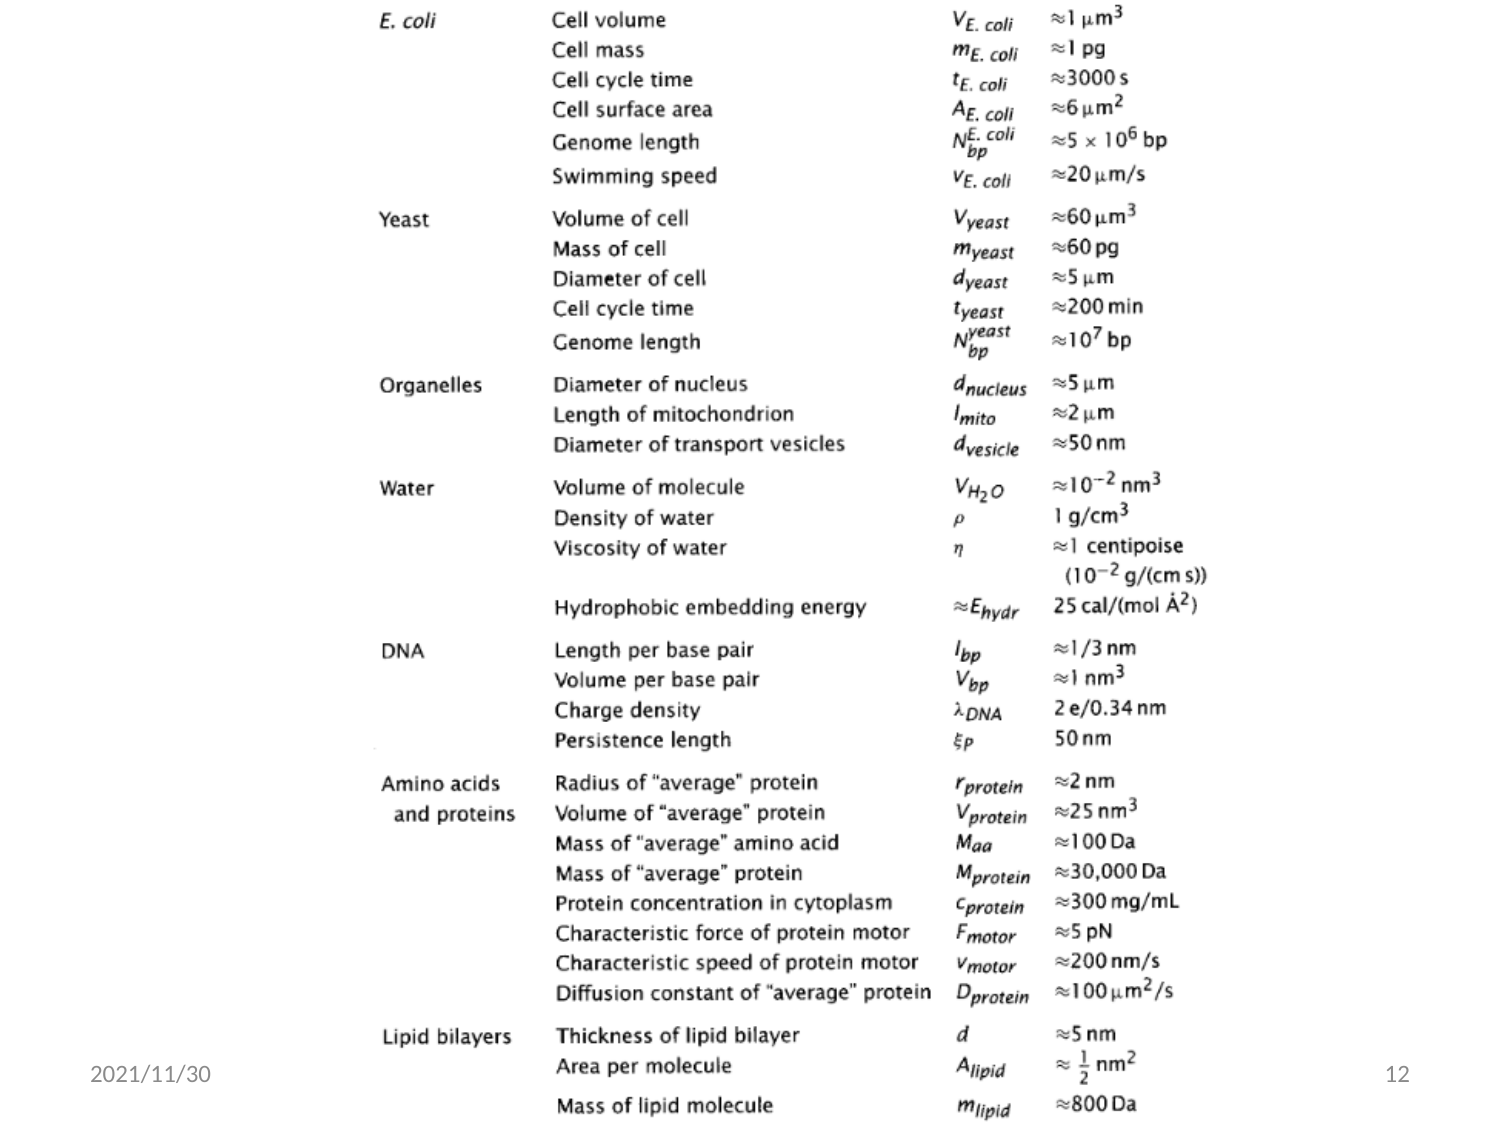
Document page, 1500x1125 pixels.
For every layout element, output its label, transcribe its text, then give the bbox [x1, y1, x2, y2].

picture [359, 0, 1217, 1125]
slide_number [75, 1042, 354, 1103]
slide_number 12 [1221, 1042, 1425, 1103]
